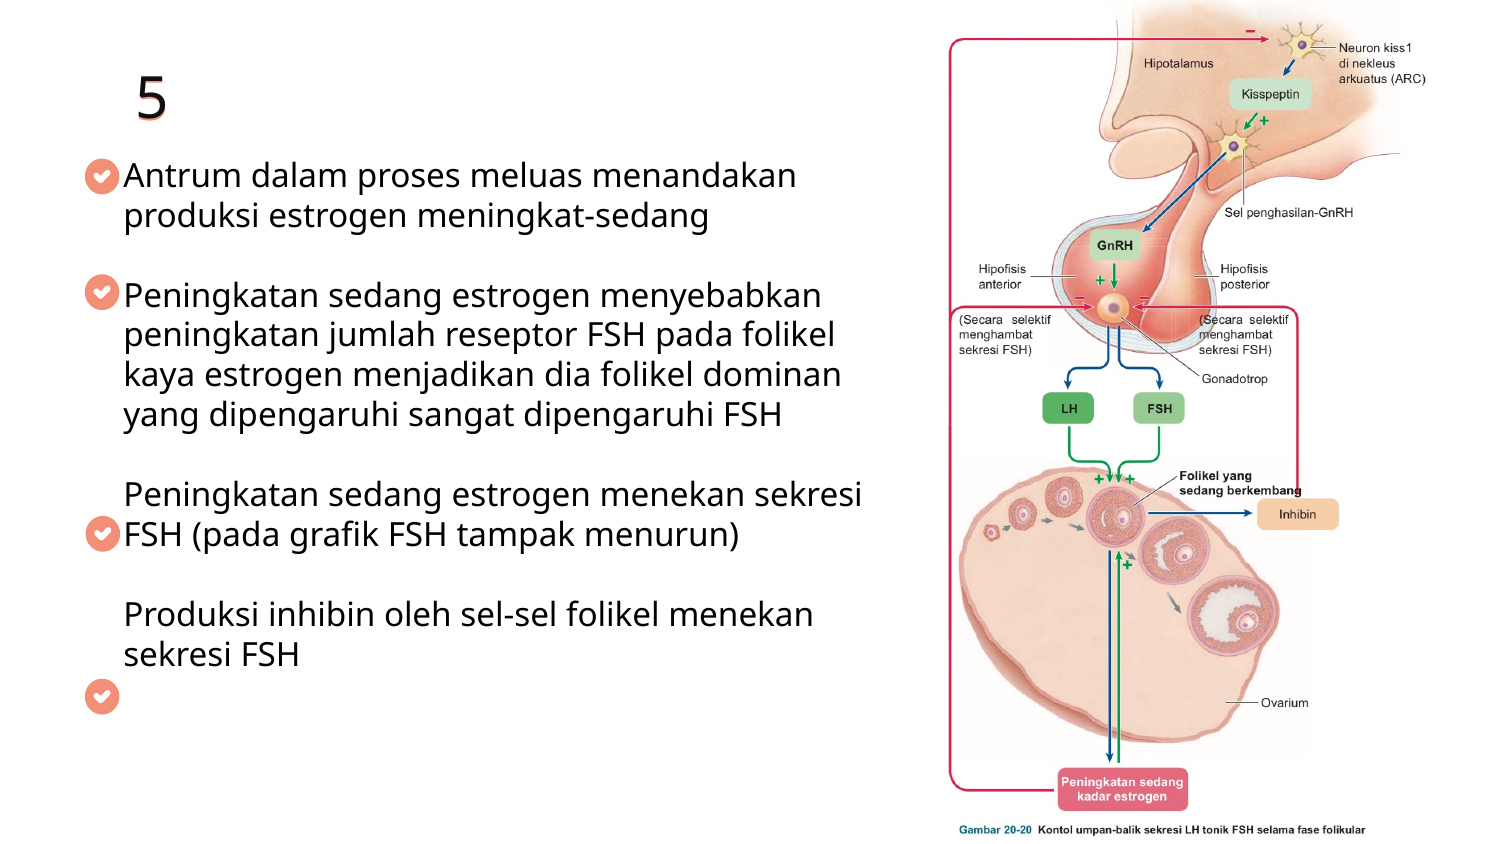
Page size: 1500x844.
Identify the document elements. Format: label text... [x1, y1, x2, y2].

text_box Antrum dalam proses meluas menandakan produksi estrogen meningkat-sedang Peningkatan sedang estrogen menyebabkan peningkatan jumlah reseptor FSH pada folikel kaya estrogen menjadikan dia folikel dominan yang dipengaruhi sangat dipengaruhi FSH Peningkatan sedang estrogen menekan sekresi FSH (pada grafik FSH tampak menurun) Produksi inhibin oleh sel-sel folikel menekan sekresi FSH [85, 146, 903, 681]
text_box [85, 515, 121, 552]
text_box [84, 274, 120, 311]
picture [940, 0, 1434, 844]
text_box 5 [120, 48, 201, 141]
text_box [84, 158, 120, 195]
text_box [84, 678, 120, 715]
